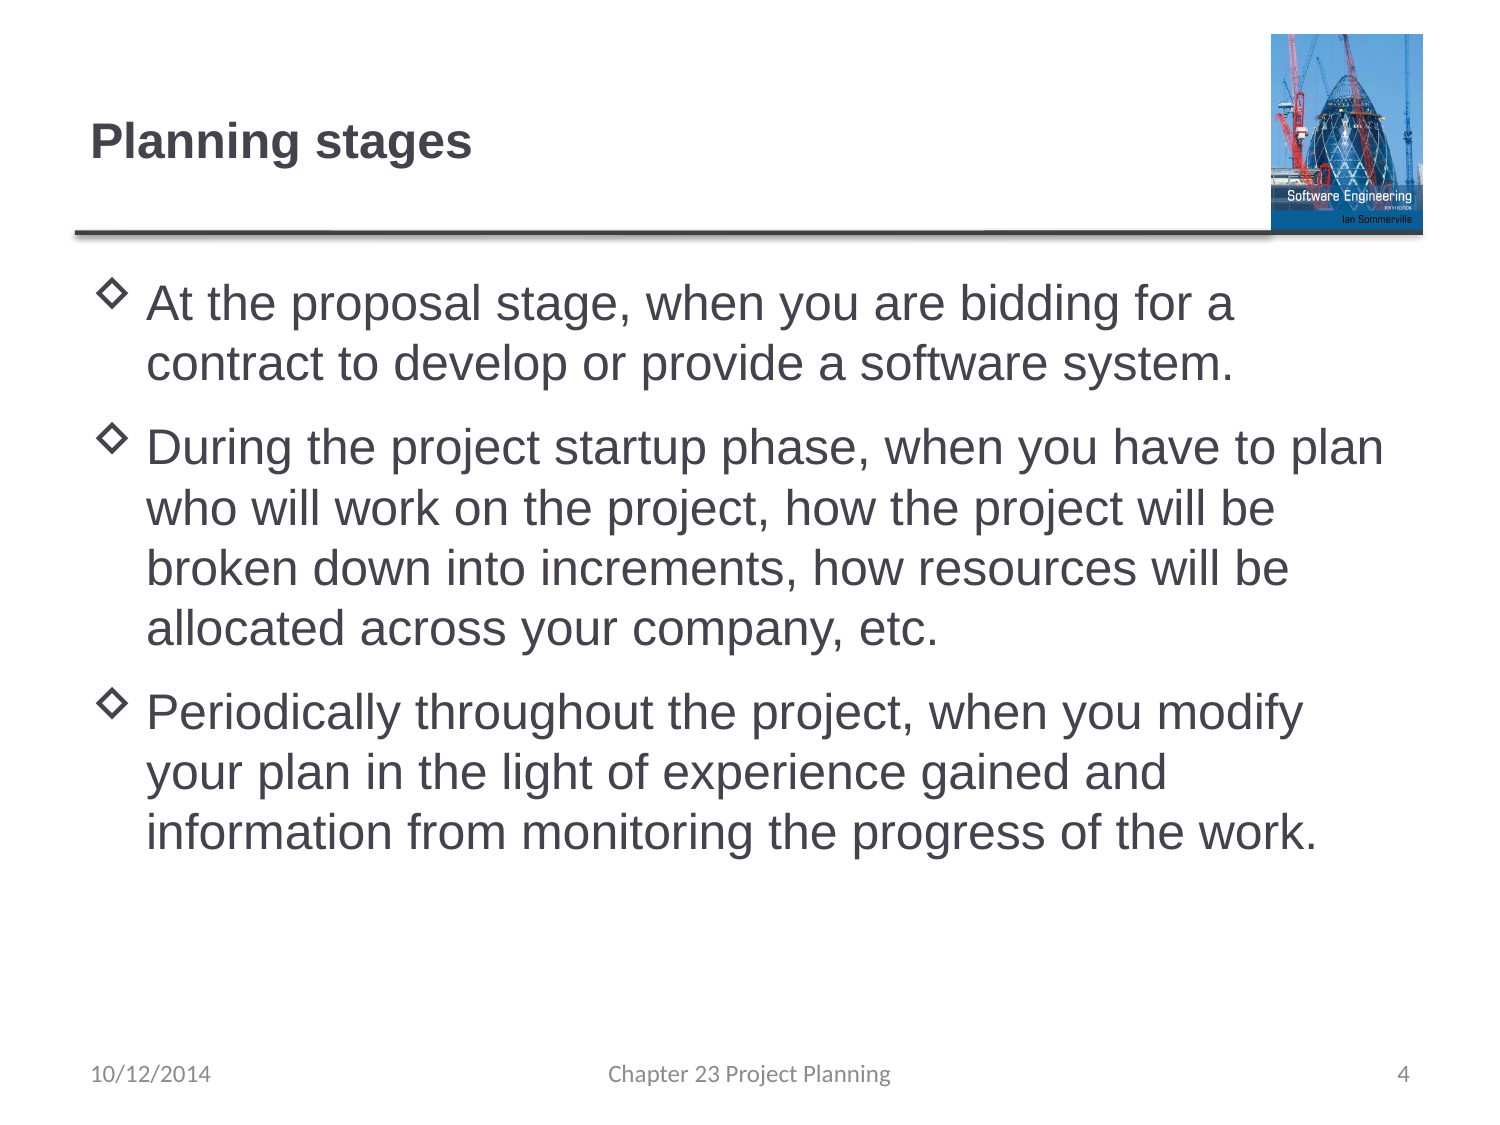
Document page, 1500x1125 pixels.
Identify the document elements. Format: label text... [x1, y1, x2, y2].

slide_number 4 [1074, 1042, 1425, 1103]
list At the proposal stage, when you are bidding for a contract to develop or provide a software system. During the project startup phase, when you have to plan who will work on the project, how the project will be broken down into increments, how resources will be allocated across your company, etc. Periodically throughout the project, when you modify your plan in the light of experience gained and information from monitoring the progress of the work. [75, 262, 1425, 1005]
picture [1271, 34, 1423, 230]
title Planning stages [74, 44, 1272, 233]
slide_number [75, 1042, 425, 1103]
footer Chapter 23 Project Planning [512, 1042, 988, 1103]
